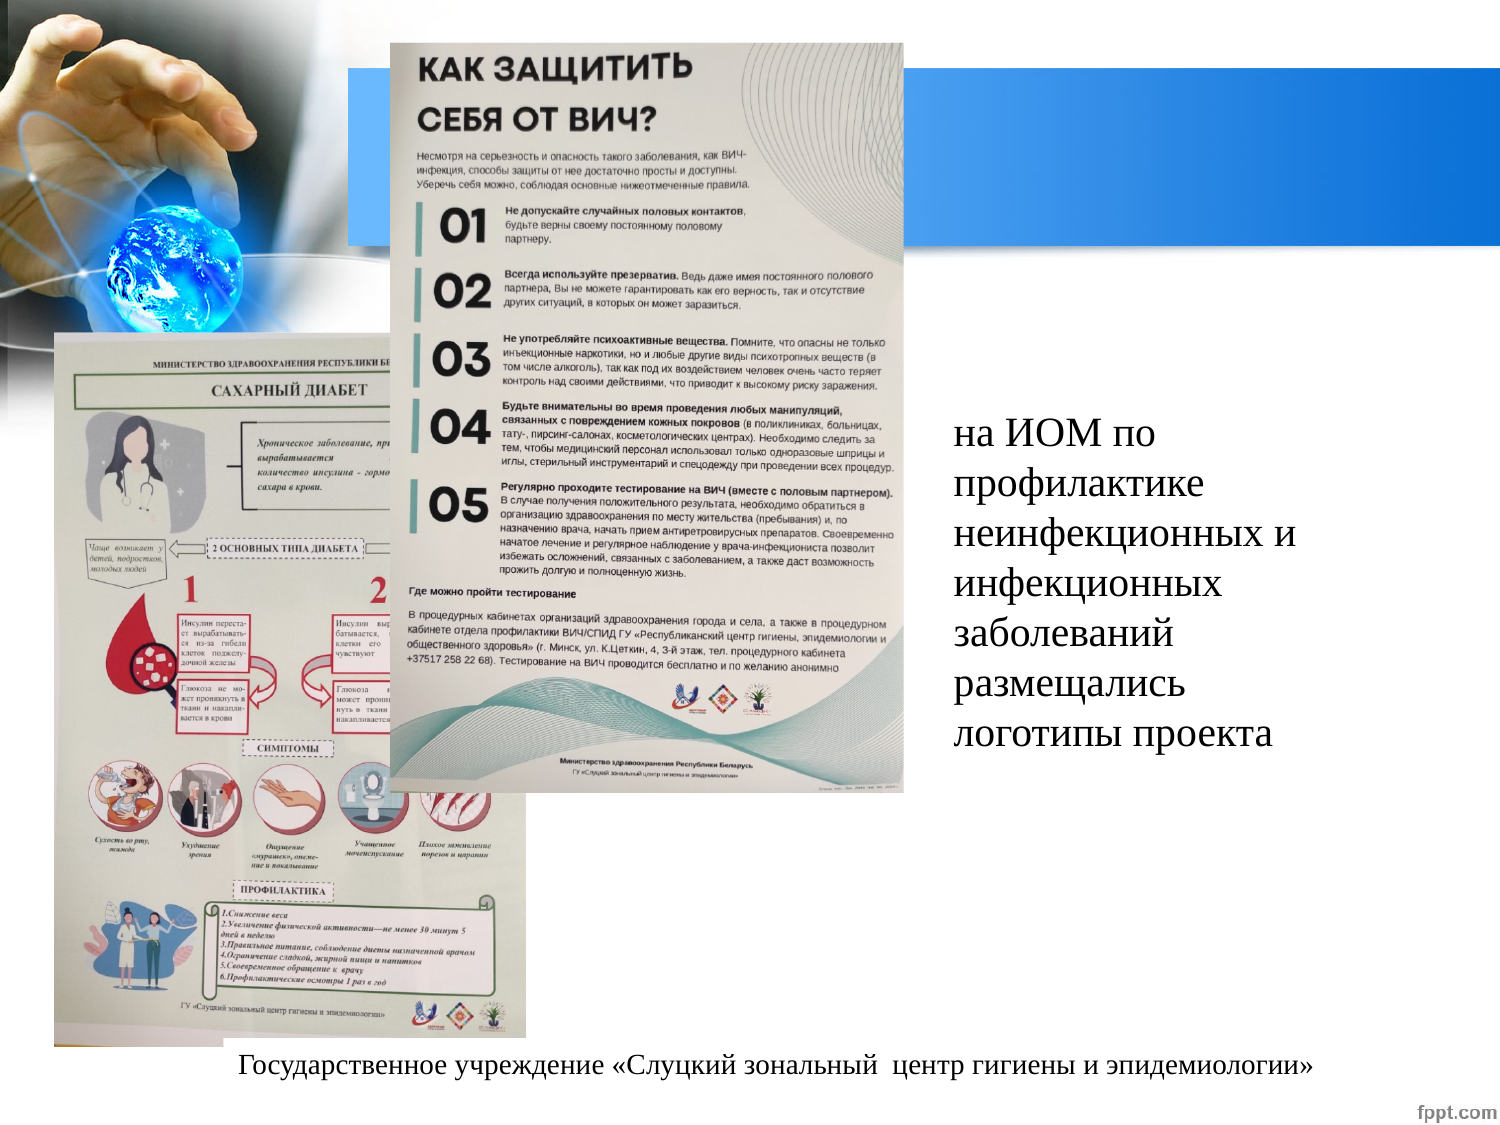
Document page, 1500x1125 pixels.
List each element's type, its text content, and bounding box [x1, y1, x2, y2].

picture [0, 0, 1500, 1125]
text_box на ИОМ по профилактике неинфекционных и инфекционных заболеваний размещались логотипы проекта [938, 397, 1329, 762]
text_box Государственное учреждение «Слуцкий зональный центр гигиены и эпидемиологии» [223, 1038, 1330, 1088]
